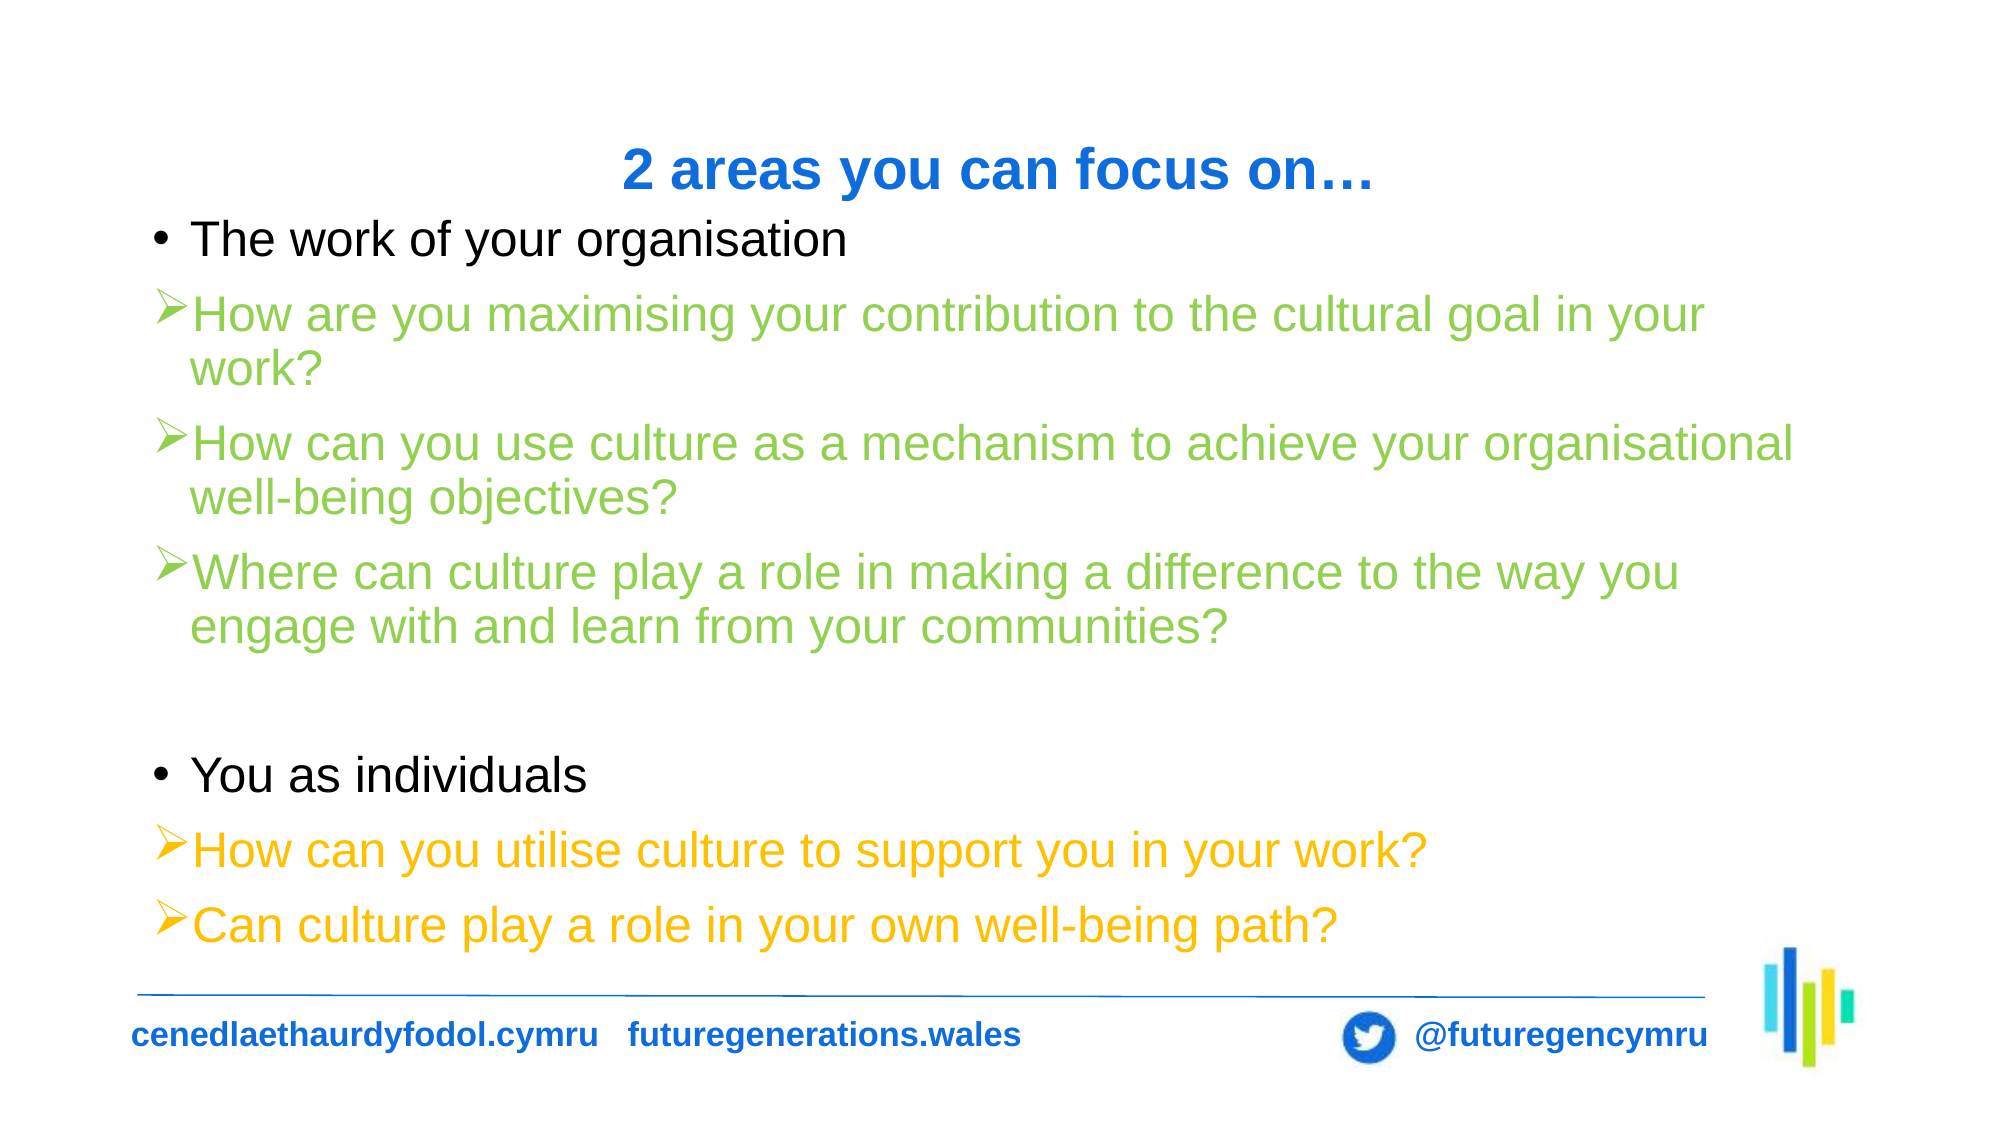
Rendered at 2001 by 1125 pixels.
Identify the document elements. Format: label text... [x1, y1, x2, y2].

picture [1339, 1008, 1400, 1068]
picture [1737, 936, 1882, 1080]
list The work of your organisation How are you maximising your contribution to the cultural goal in your work? How can you use culture as a mechanism to achieve your organisational well-being objectives? Where can culture play a role in making a difference to the way you engage with and learn from your communities? You as individuals How can you utilise culture to support you in your work? Can culture play a role in your own well-being path? [137, 224, 1863, 977]
title 2 areas you can focus on… [137, 117, 1863, 224]
